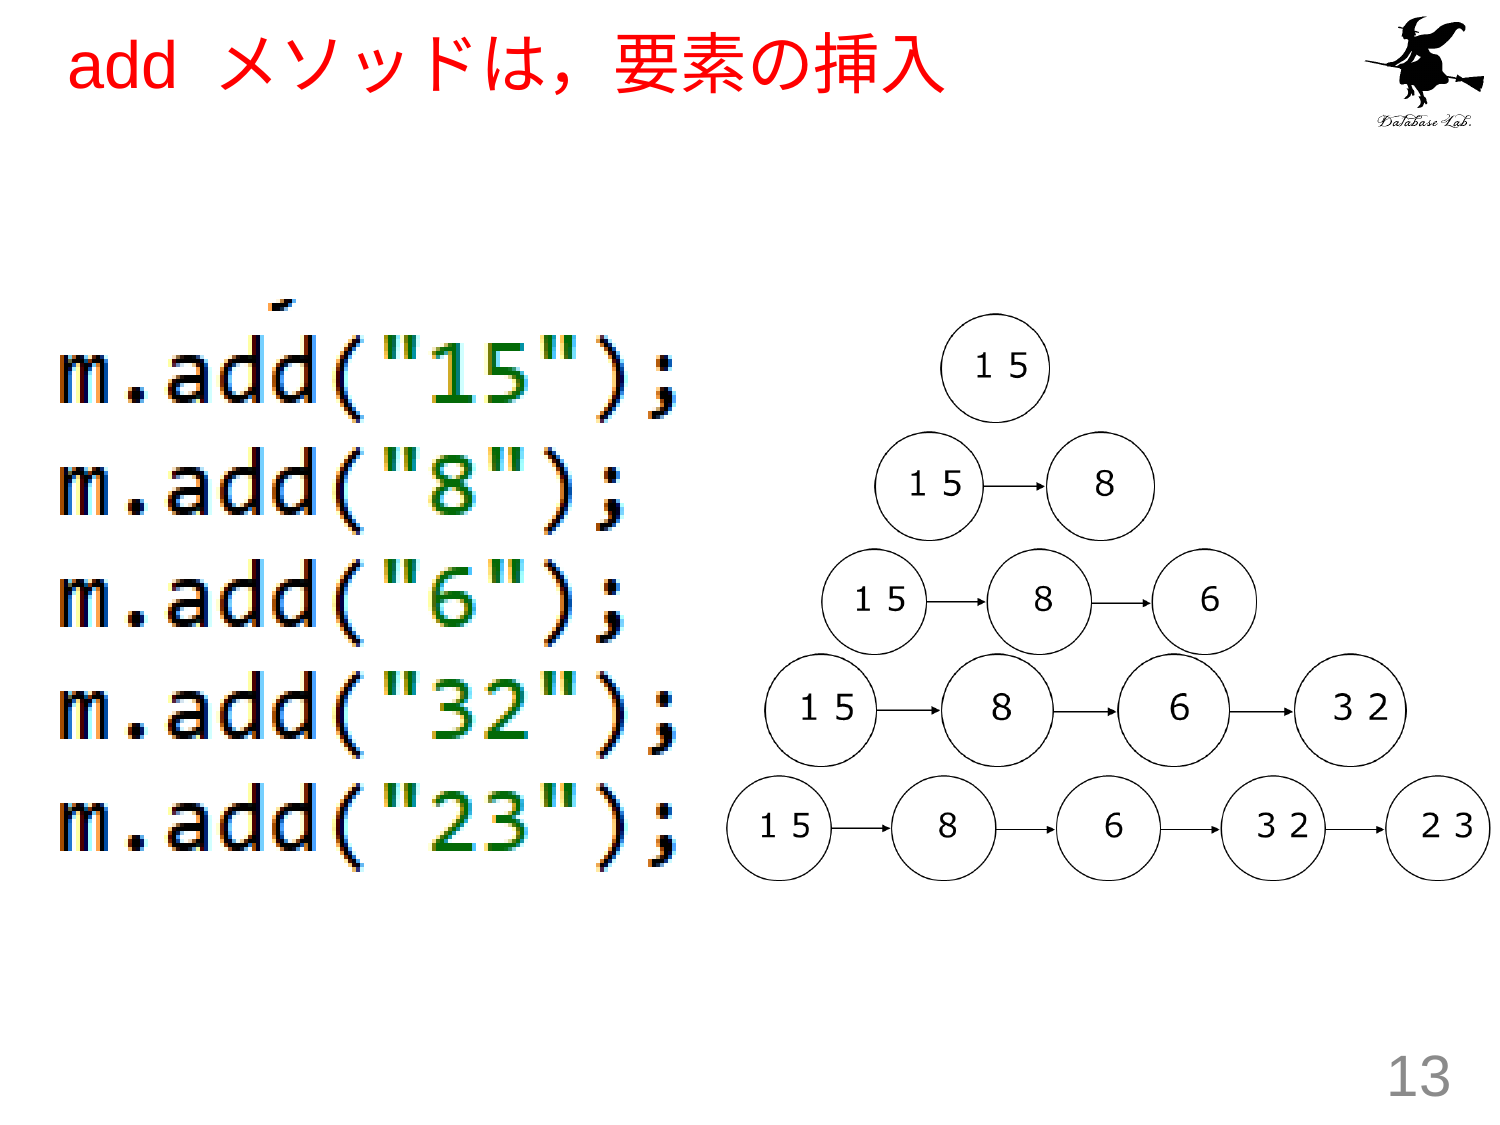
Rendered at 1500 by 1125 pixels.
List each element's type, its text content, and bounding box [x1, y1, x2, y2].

picture [0, 299, 1500, 881]
picture [1362, 14, 1486, 130]
slide_number 13 [1129, 1042, 1467, 1103]
title add メソッドは，要素の挿入 [52, 28, 1441, 106]
picture [874, 431, 1155, 541]
picture [940, 313, 1056, 423]
picture [764, 548, 1417, 767]
